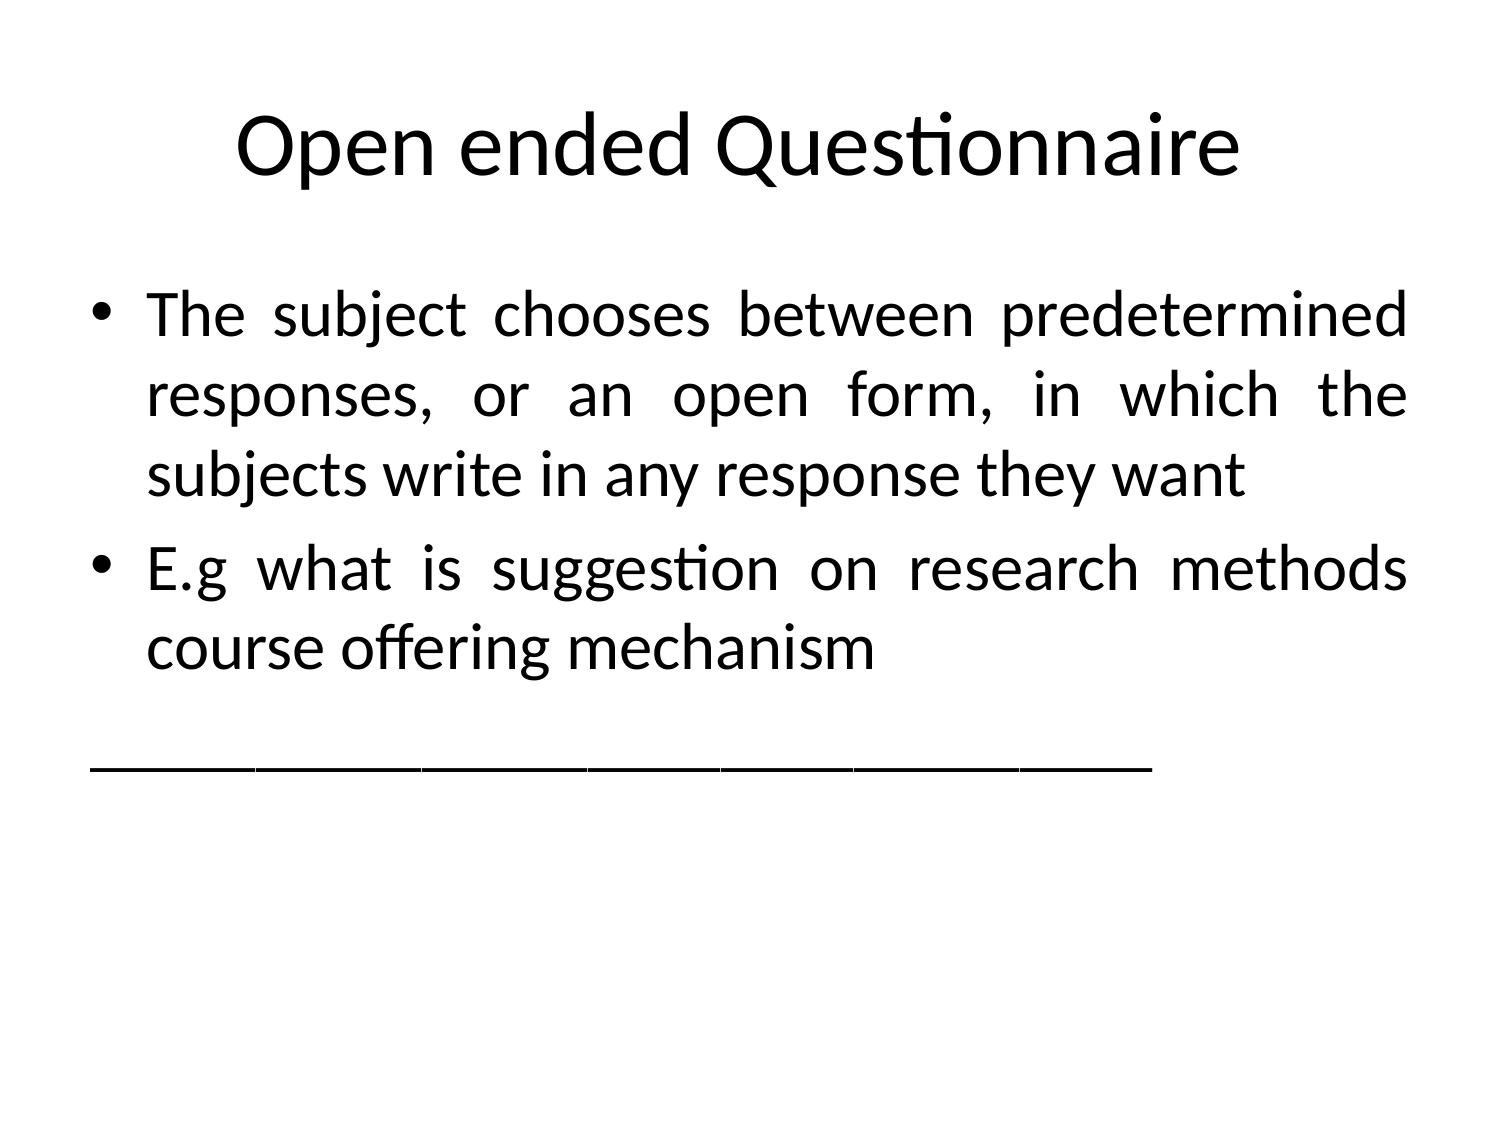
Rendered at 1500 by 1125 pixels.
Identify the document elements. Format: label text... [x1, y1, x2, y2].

title Open ended Questionnaire [75, 45, 1425, 233]
list The subject chooses between predetermined responses, or an open form, in which the subjects write in any response they want E.g what is suggestion on research methods course offering mechanism ________________________________ [75, 262, 1425, 1005]
